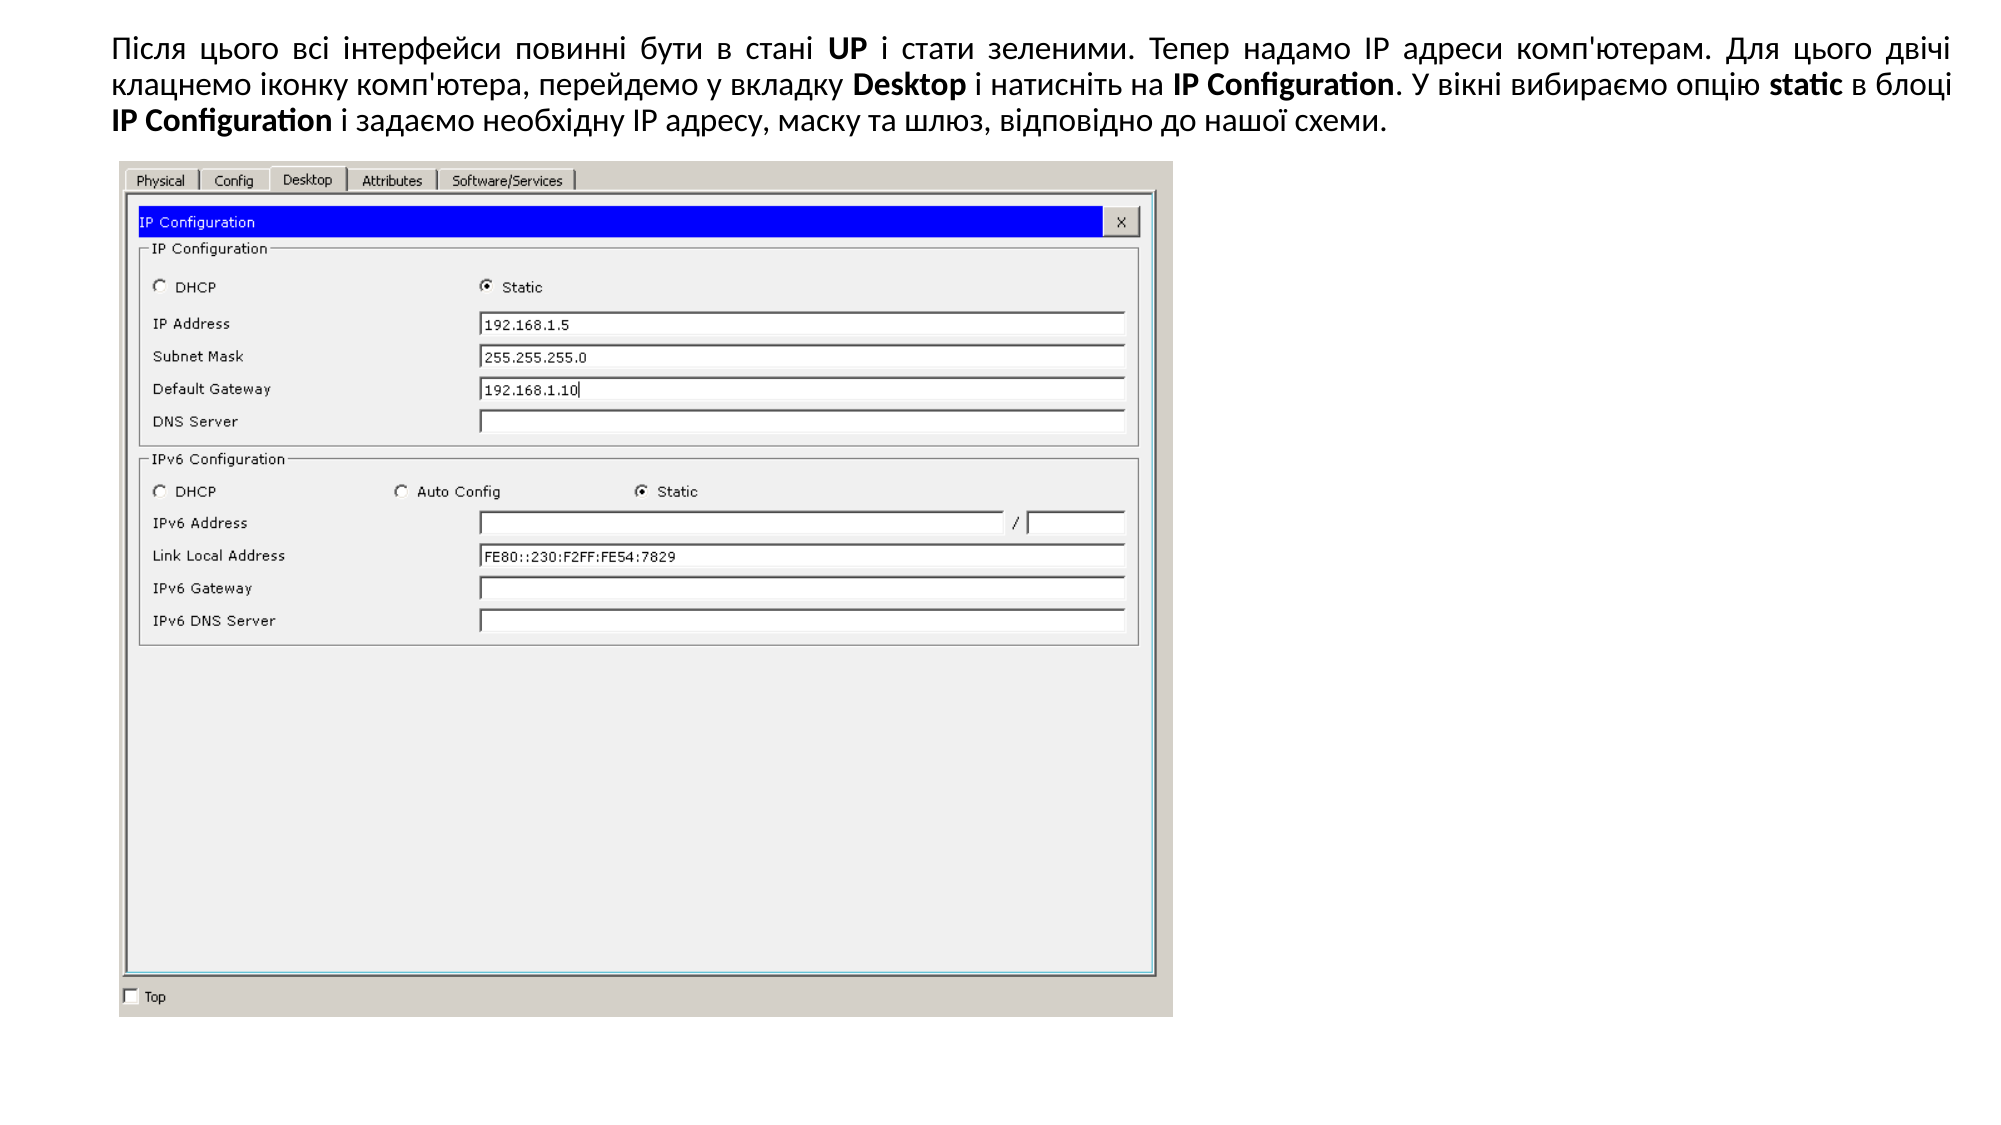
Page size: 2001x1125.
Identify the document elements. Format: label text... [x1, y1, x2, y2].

list Після цього всі інтерфейси повинні бути в стані UP і стати зеленими. Тепер надамо IP адреси комп'ютерам. Для цього двічі клацнемо іконку комп'ютера, перейдемо у вкладку Desktop і натисніть на IP Configuration. У вікні вибираємо опцію static в блоці IP Configuration і задаємо необхідну IP адресу, маску та шлюз, відповідно до нашої схеми. [96, 23, 1968, 1098]
picture [119, 161, 1173, 1017]
